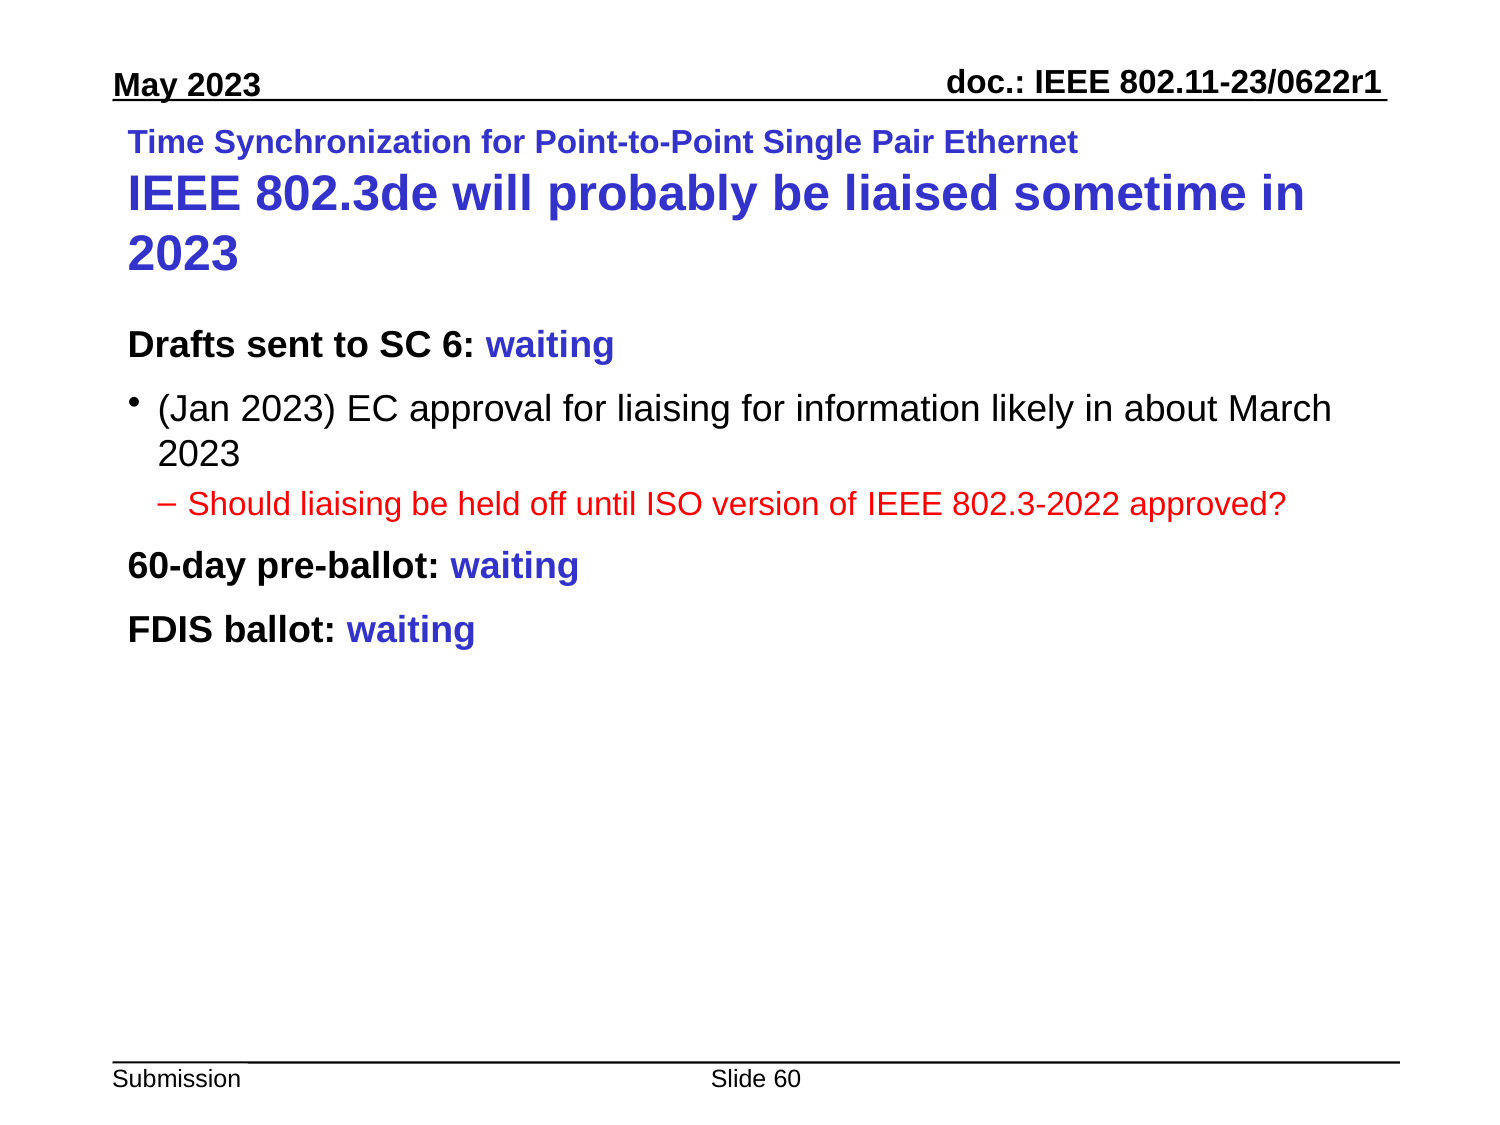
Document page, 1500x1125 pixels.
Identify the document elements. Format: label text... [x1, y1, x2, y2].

slide_number Slide 60 [709, 1061, 803, 1093]
title Time Synchronization for Point-to-Point Single Pair Ethernet IEEE 802.3de will probably be liaised sometime in 2023 [112, 112, 1388, 288]
list Drafts sent to SC 6: waiting (Jan 2023) EC approval for liaising for information likely in about March 2023 Should liaising be held off until ISO version of IEEE 802.3-2022 approved? 60-day pre-ballot: waiting FDIS ballot: waiting [112, 312, 1388, 988]
